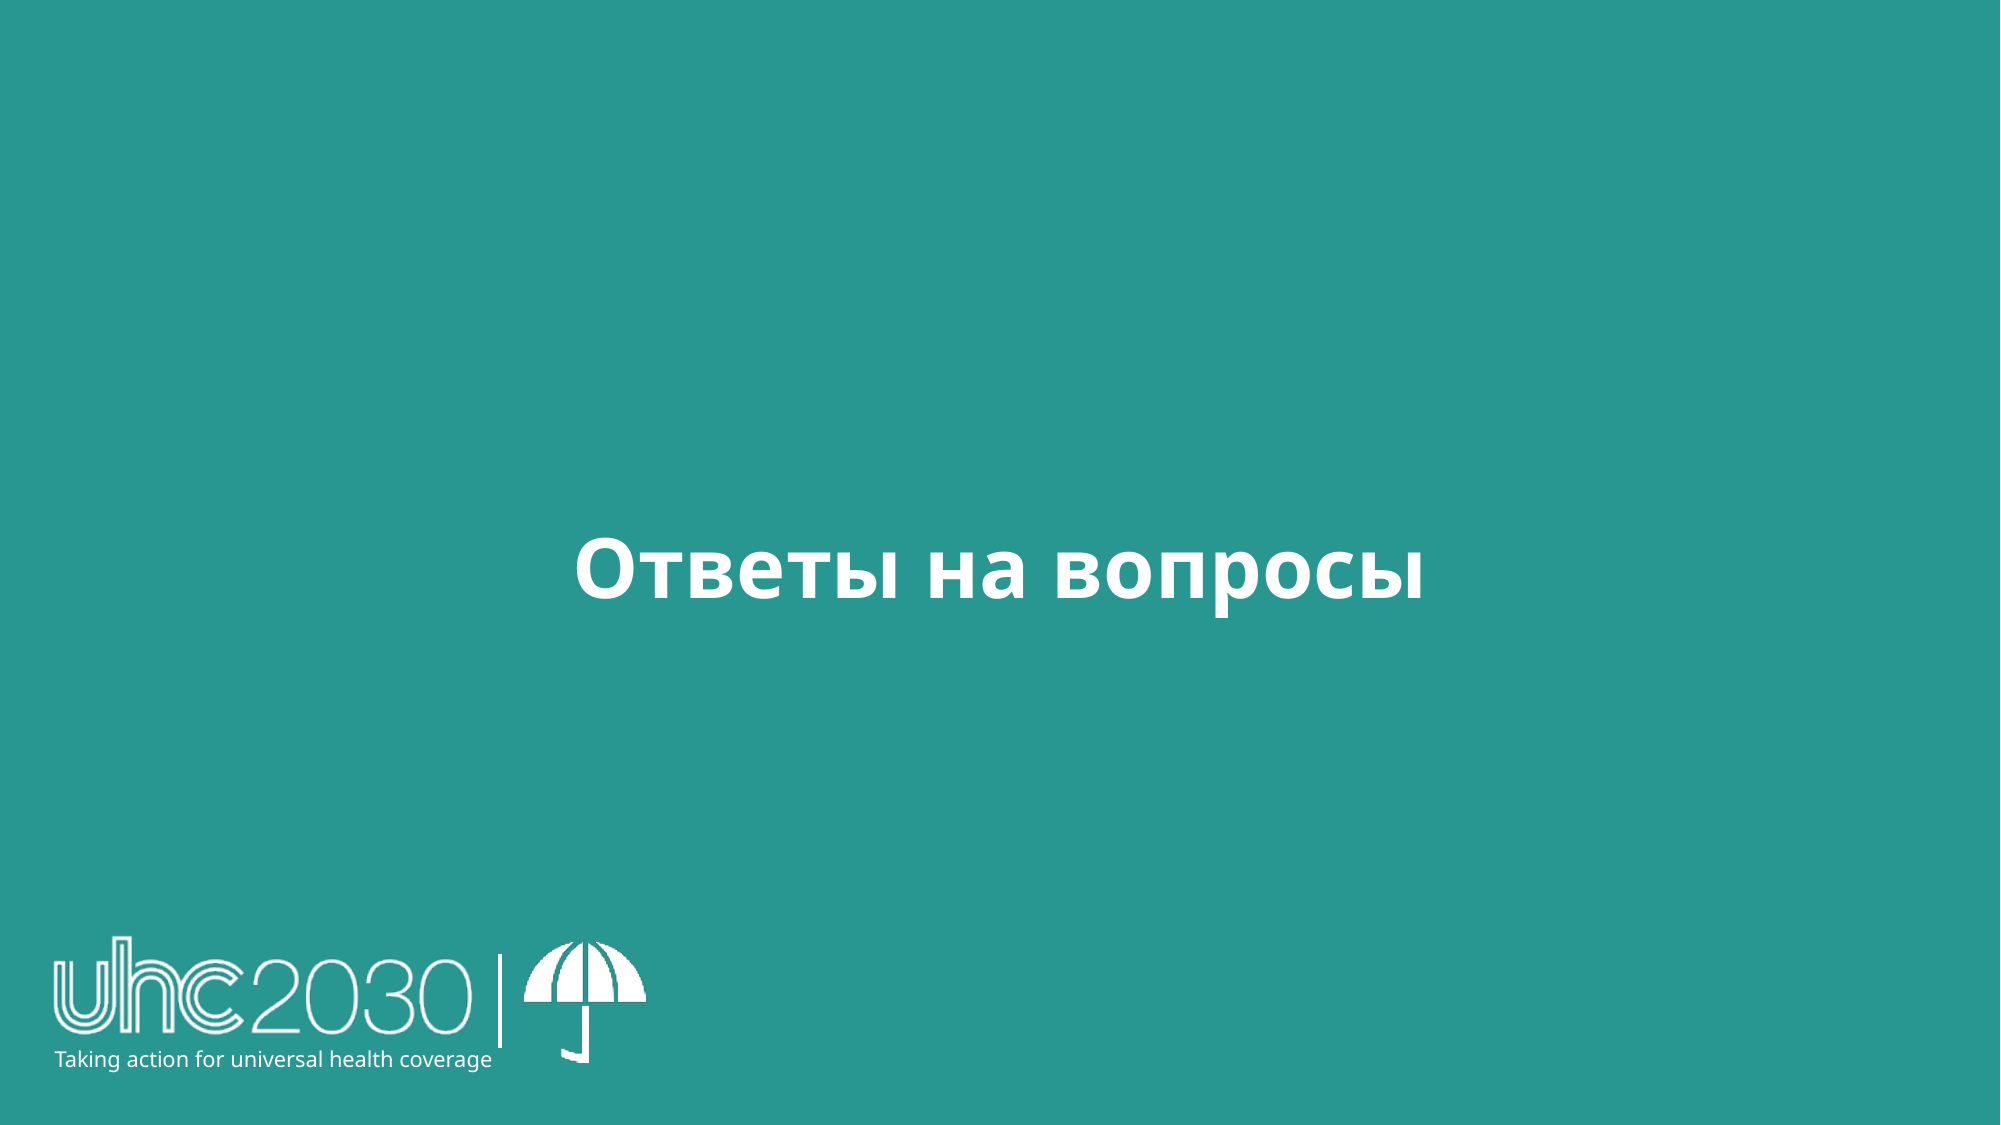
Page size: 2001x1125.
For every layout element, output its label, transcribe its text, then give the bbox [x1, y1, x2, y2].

picture [524, 942, 646, 1063]
list Ответы на вопросы [54, 398, 1945, 726]
picture [52, 934, 475, 1041]
